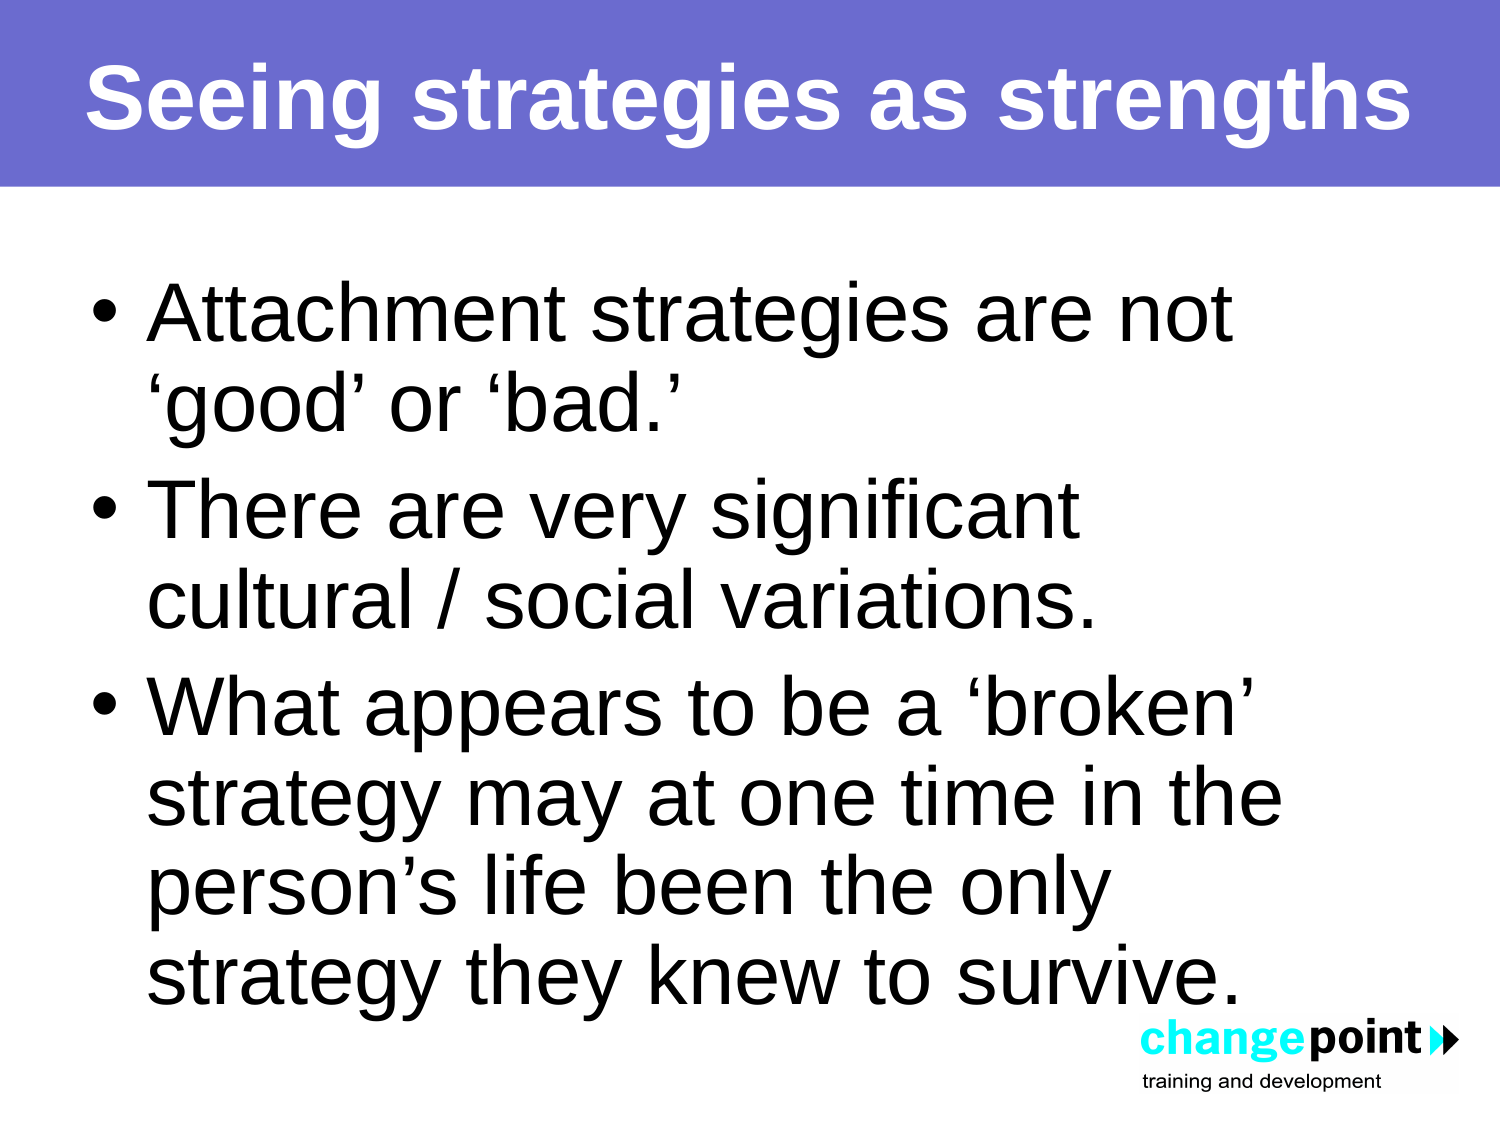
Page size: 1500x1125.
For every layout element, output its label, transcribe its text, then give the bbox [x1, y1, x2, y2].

picture [1139, 1013, 1459, 1094]
list Attachment strategies are not ‘good’ or ‘bad.’ There are very significant cultural / social variations. What appears to be a ‘broken’ strategy may at one time in the person’s life been the only strategy they knew to survive. [74, 262, 1426, 1006]
title Seeing strategies as strengths [0, 0, 1500, 187]
